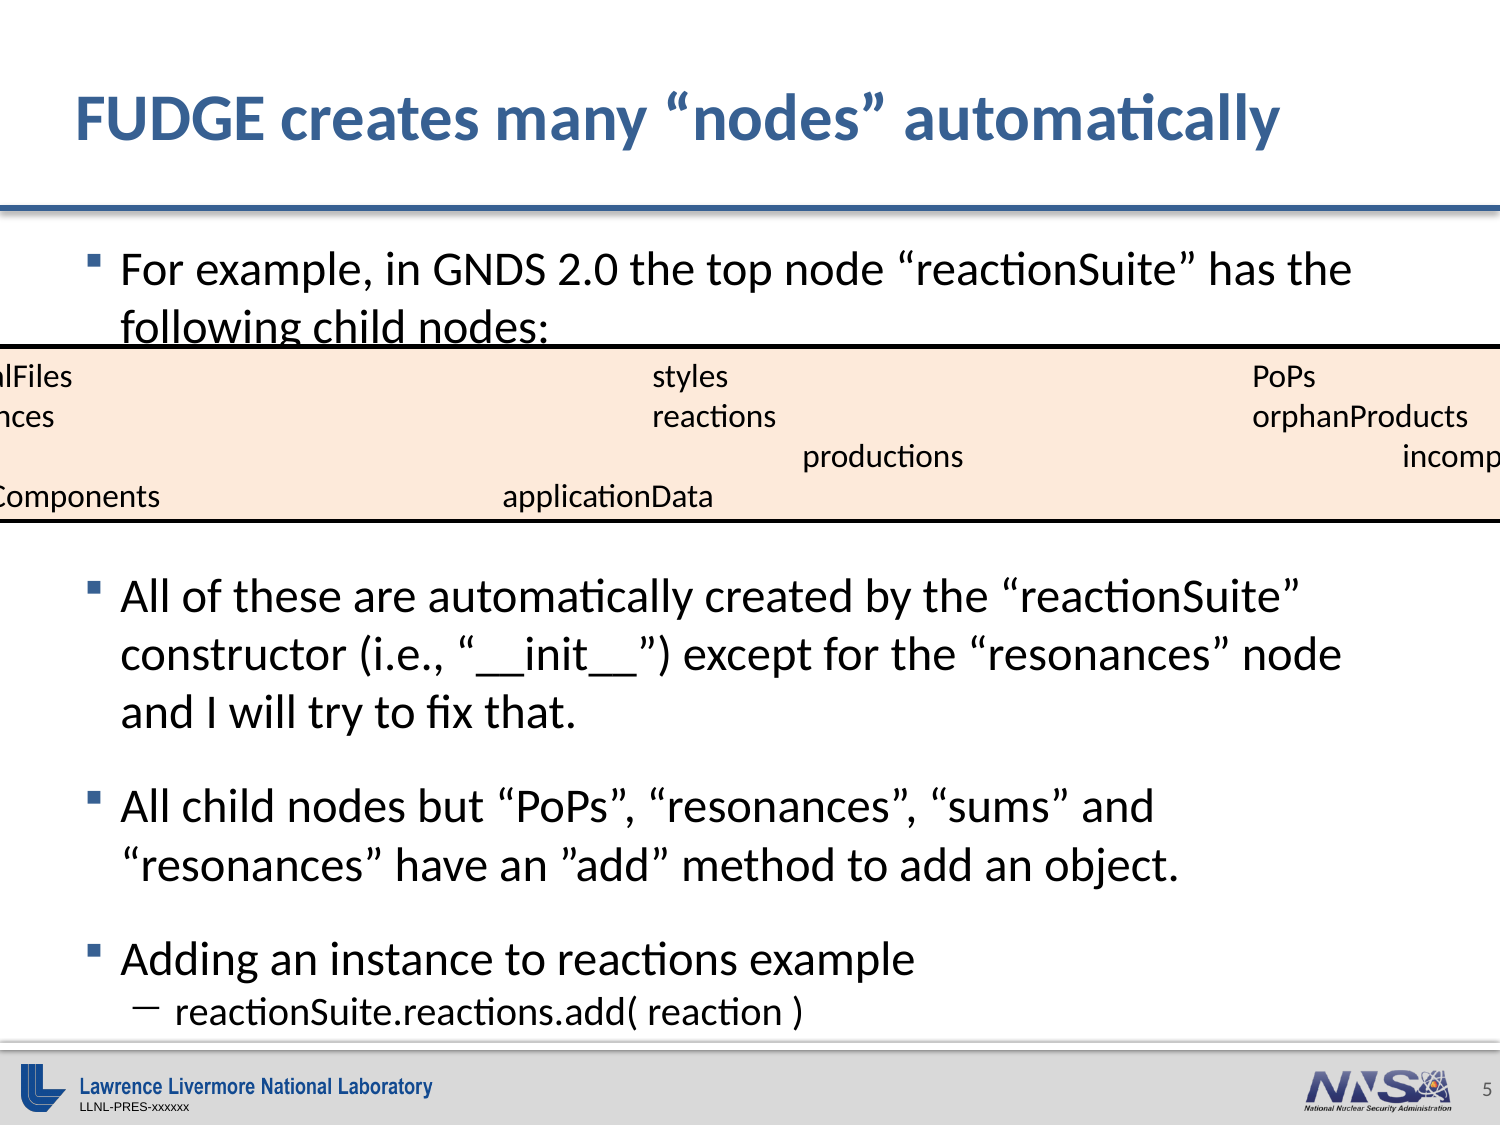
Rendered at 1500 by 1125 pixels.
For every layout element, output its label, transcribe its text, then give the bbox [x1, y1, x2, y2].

list For example, in GNDS 2.0 the top node “reactionSuite” has the following child nodes: All of these are automatically created by the “reactionSuite” constructor (i.e., “__init__”) except for the “resonances” node and I will try to fix that. All child nodes but “PoPs”, “resonances”, “sums” and “resonances” have an ”add” method to add an object. Adding an instance to reactions example reactionSuite.reactions.add( reaction ) [75, 236, 1425, 346]
list For example, in GNDS 2.0 the top node “reactionSuite” has the following child nodes: All of these are automatically created by the “reactionSuite” constructor (i.e., “__init__”) except for the “resonances” node and I will try to fix that. All child nodes but “PoPs”, “resonances”, “sums” and “resonances” have an ”add” method to add an object. Adding an instance to reactions example reactionSuite.reactions.add( reaction ) [75, 521, 1425, 1042]
picture [21, 1064, 471, 1112]
title FUDGE creates many “nodes” automatically [75, 36, 1425, 202]
picture [1297, 1057, 1458, 1119]
text_box externalFiles styles PoPs resonances reactions orphanProducts sums productions incompleteReactions fissionComponents applicationData [0, 346, 1500, 521]
